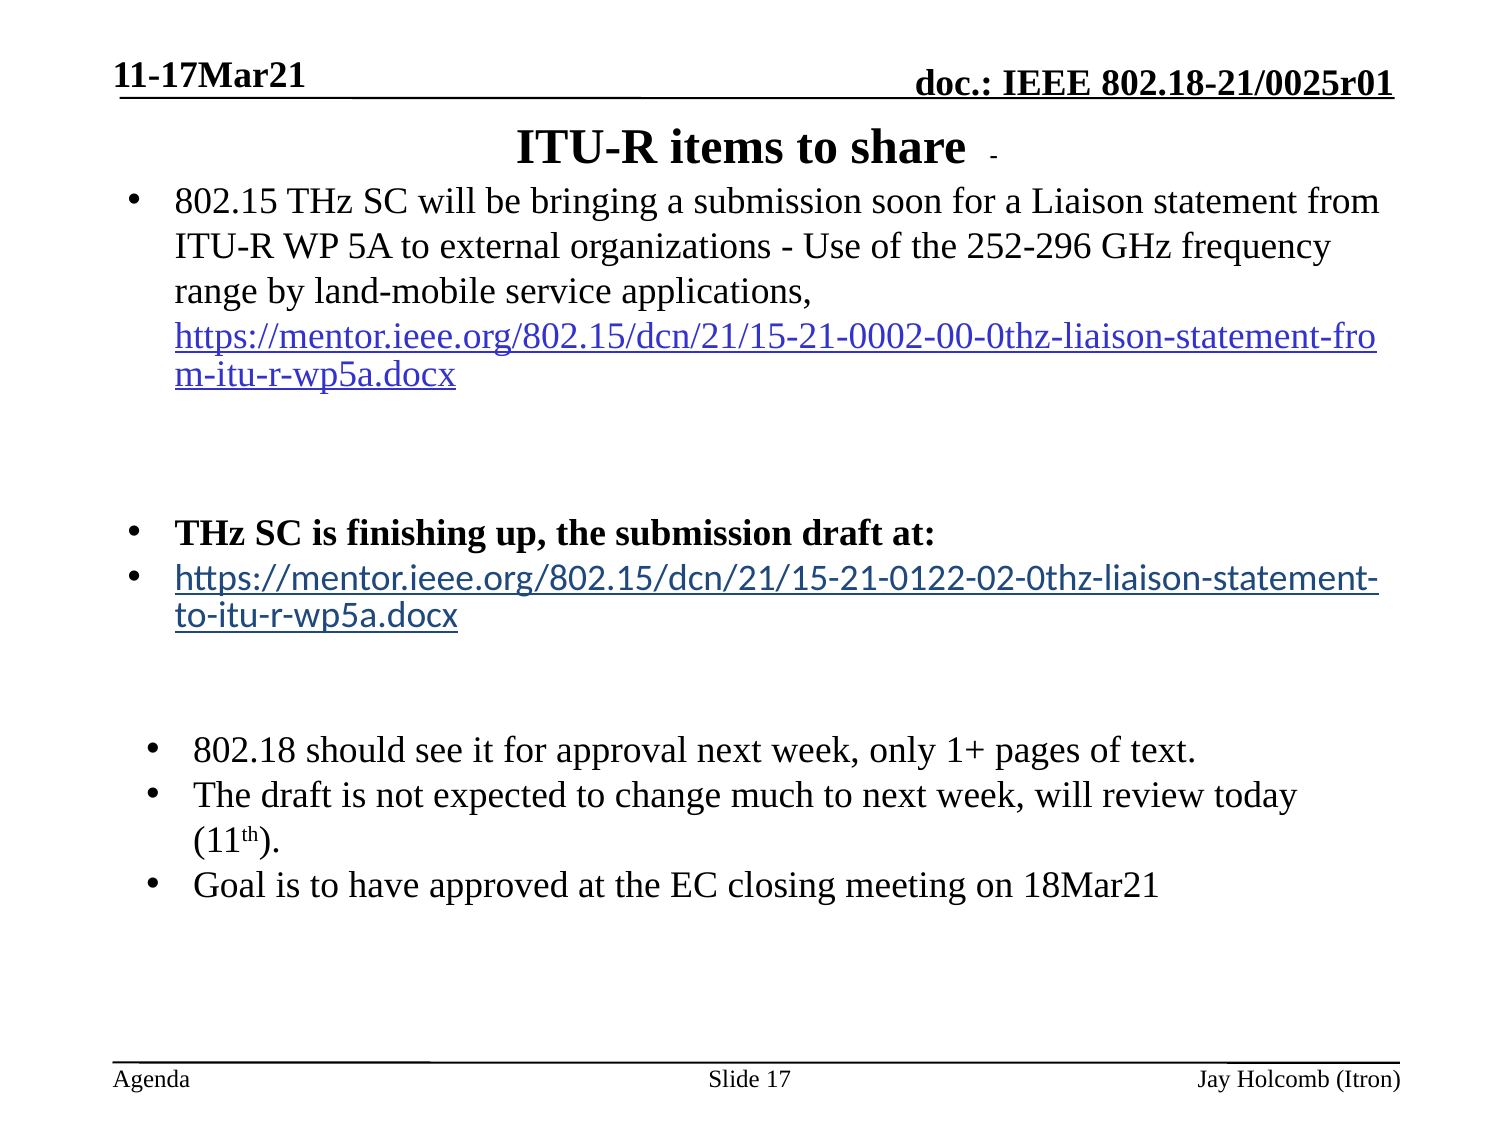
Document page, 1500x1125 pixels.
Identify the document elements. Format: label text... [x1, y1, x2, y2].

footer Jay Holcomb (Itron) [878, 1061, 1402, 1093]
list 802.15 THz SC will be bringing a submission soon for a Liaison statement from ITU-R WP 5A to external organizations - Use of the 252-296 GHz frequency range by land-mobile service applications, https://mentor.ieee.org/802.15/dcn/21/15-21-0002-00-0thz-liaison-statement-from-itu-r-wp5a.docx THz SC is finishing up, the submission draft at: https://mentor.ieee.org/802.15/dcn/21/15-21-0122-02-0thz-liaison-statement-to-itu-r-wp5a.docx 802.18 should see it for approval next week, only 1+ pages of text. The draft is not expected to change much to next week, will review today (11th). Goal is to have approved at the EC closing meeting on 18Mar21 [112, 168, 1402, 865]
slide_number Slide 17 [699, 1061, 800, 1123]
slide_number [112, 49, 488, 95]
title ITU-R items to share - [119, 120, 1395, 166]
